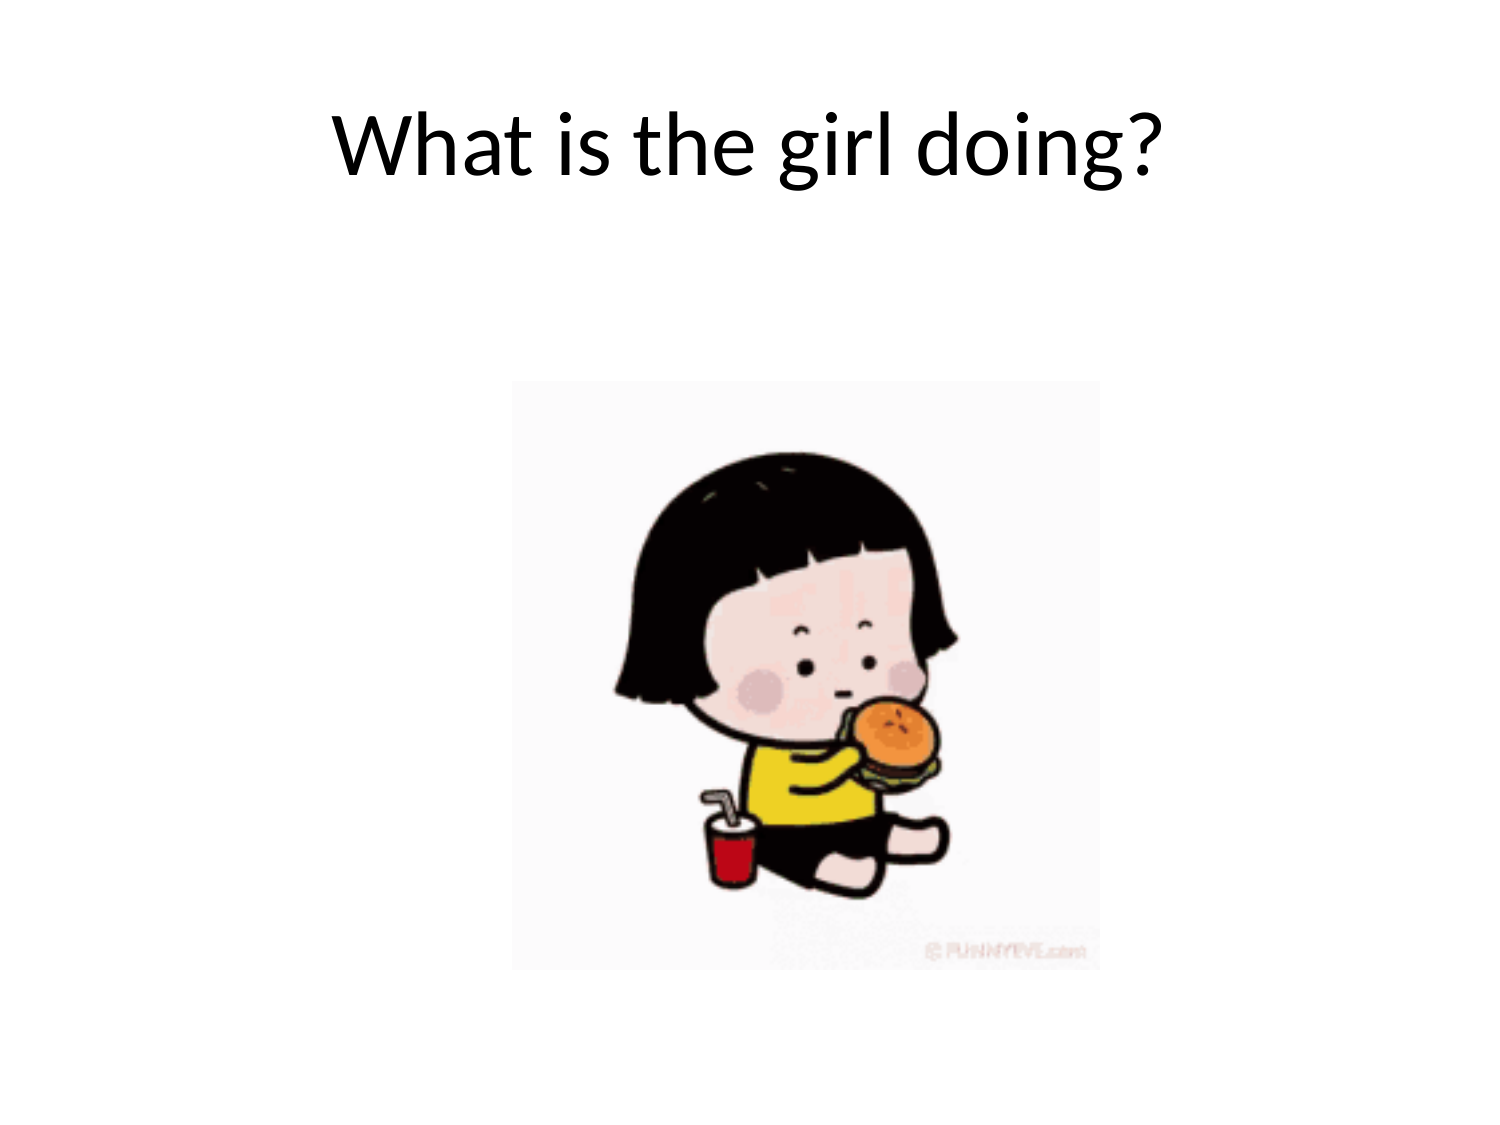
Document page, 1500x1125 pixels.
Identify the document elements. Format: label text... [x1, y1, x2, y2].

title What is the girl doing? [75, 45, 1425, 233]
picture [512, 381, 1101, 970]
